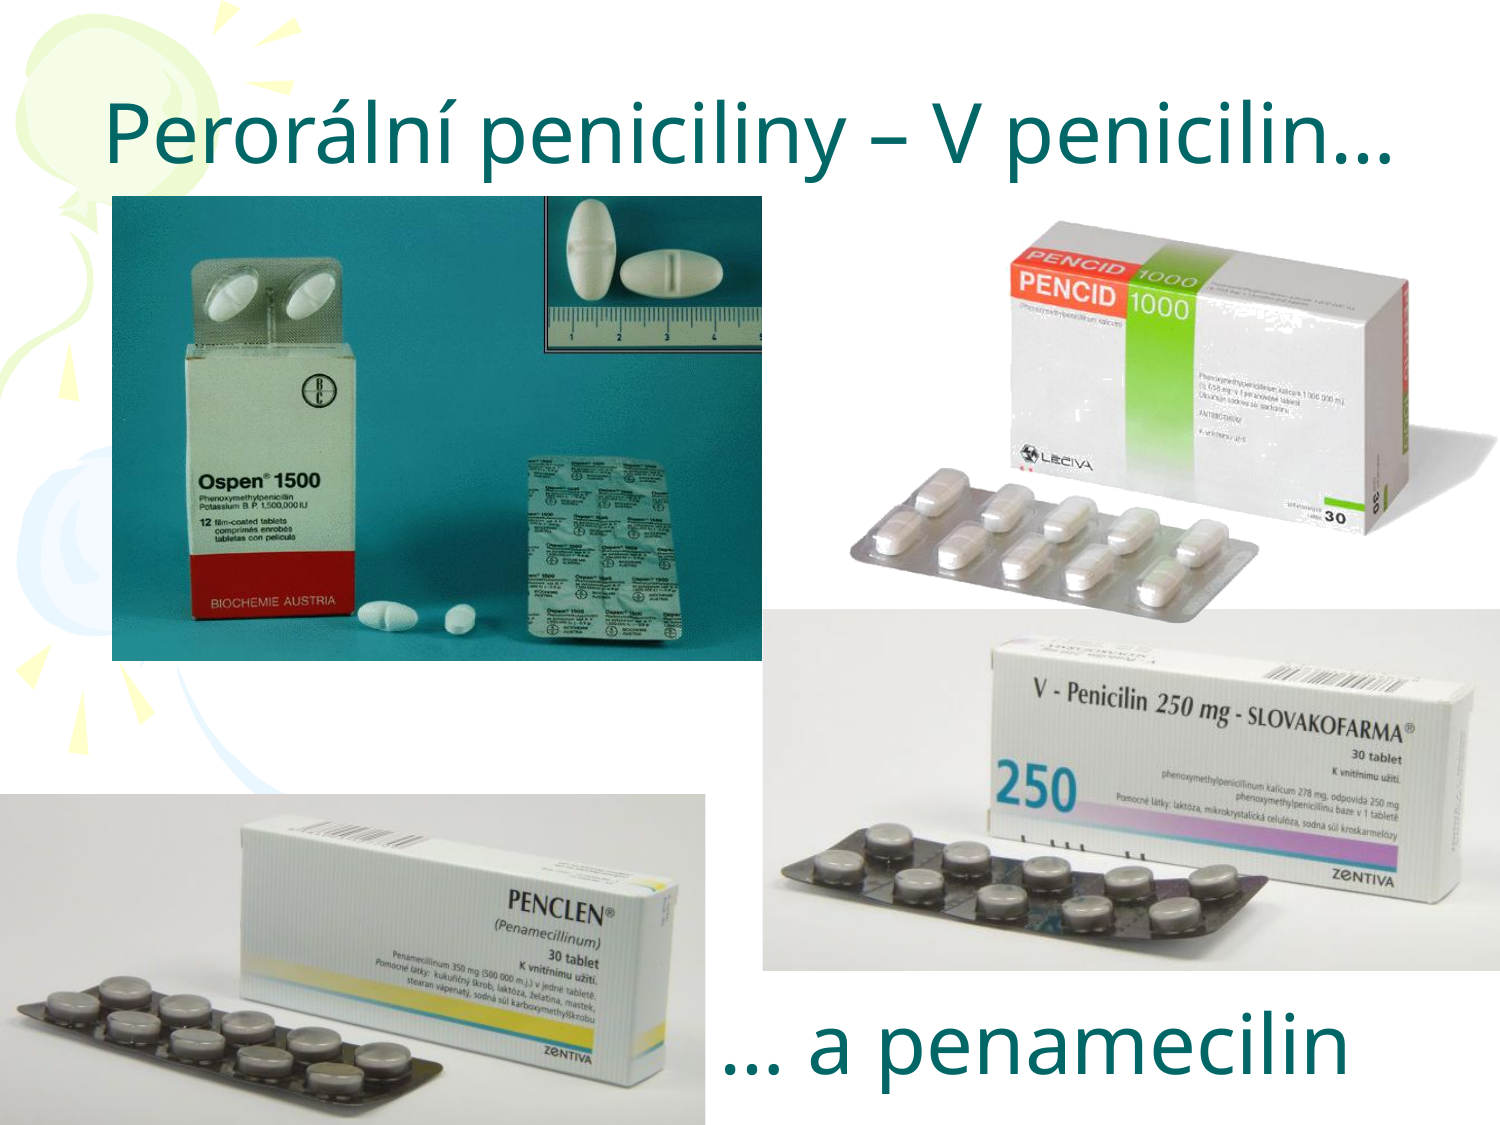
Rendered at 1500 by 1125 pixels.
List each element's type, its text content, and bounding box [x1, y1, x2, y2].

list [112, 196, 762, 661]
text_box … a penamecilin [706, 971, 1435, 1125]
title Perorální peniciliny – V penicilin… [0, 73, 1500, 189]
picture [0, 794, 706, 1125]
picture [762, 199, 1500, 971]
